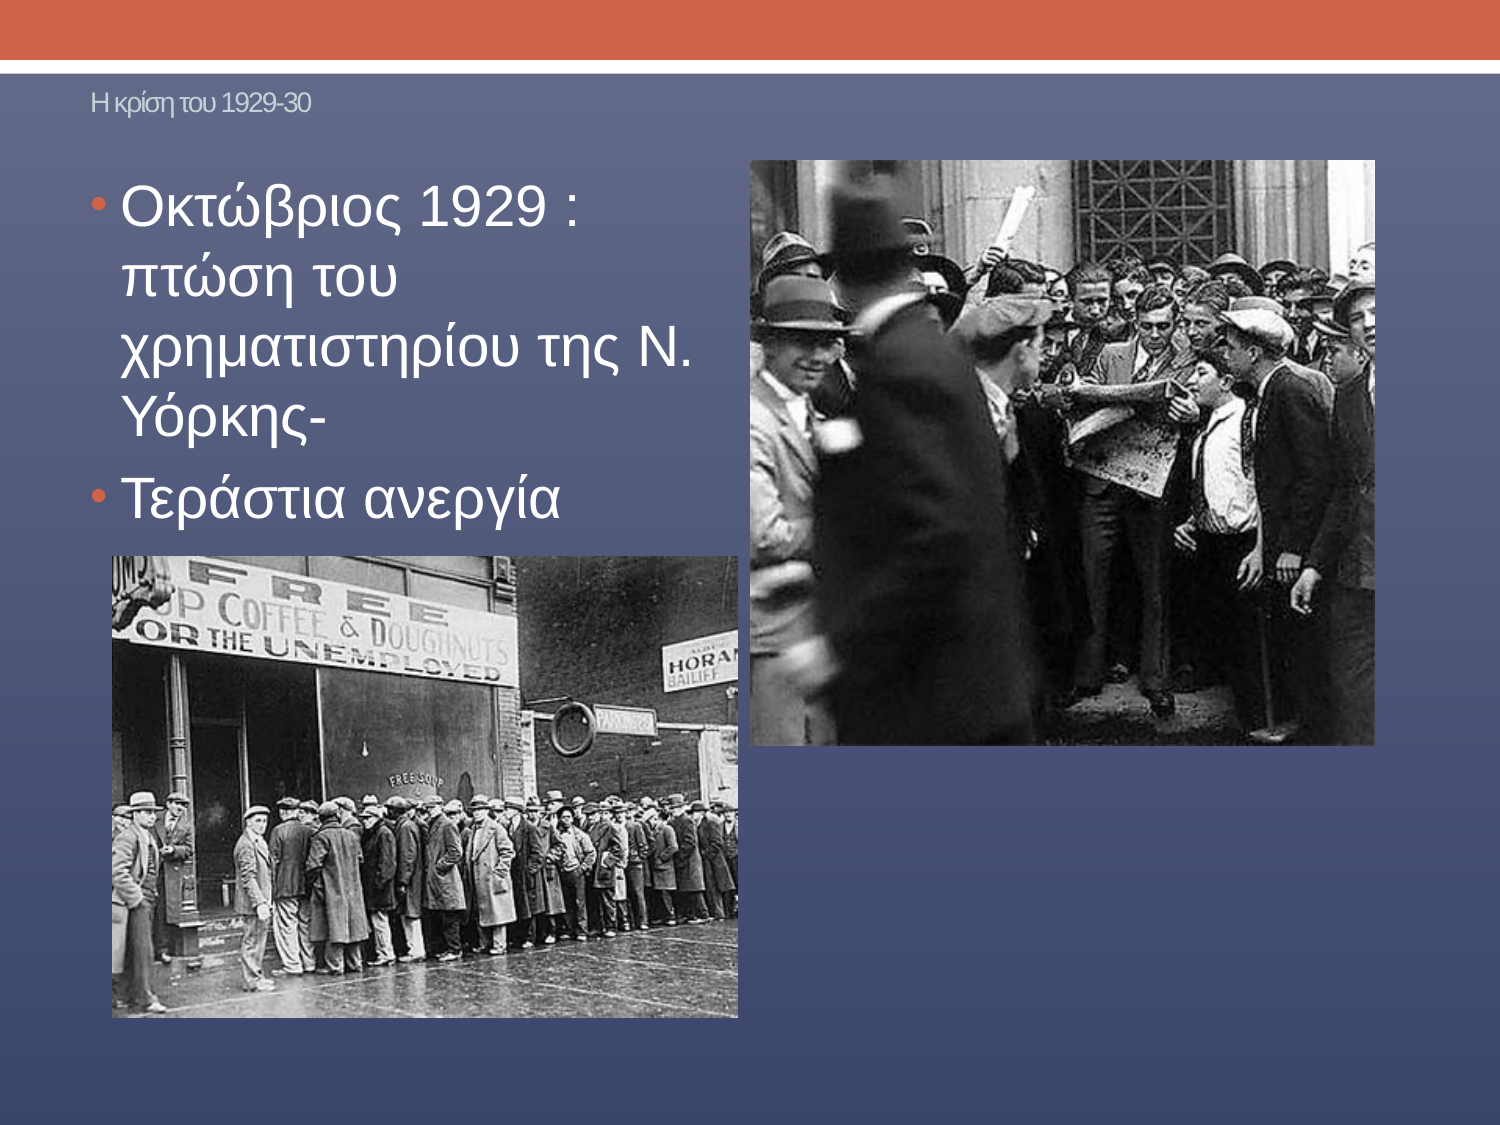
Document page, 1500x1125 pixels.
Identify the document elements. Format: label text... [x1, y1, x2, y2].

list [749, 160, 1376, 746]
title Η κρίση του 1929-30 [75, 7, 1425, 161]
picture [111, 556, 738, 1019]
list Οκτώβριος 1929 : πτώση του χρηματιστηρίου της Ν. Υόρκης- Τεράστια ανεργία [75, 160, 738, 1005]
